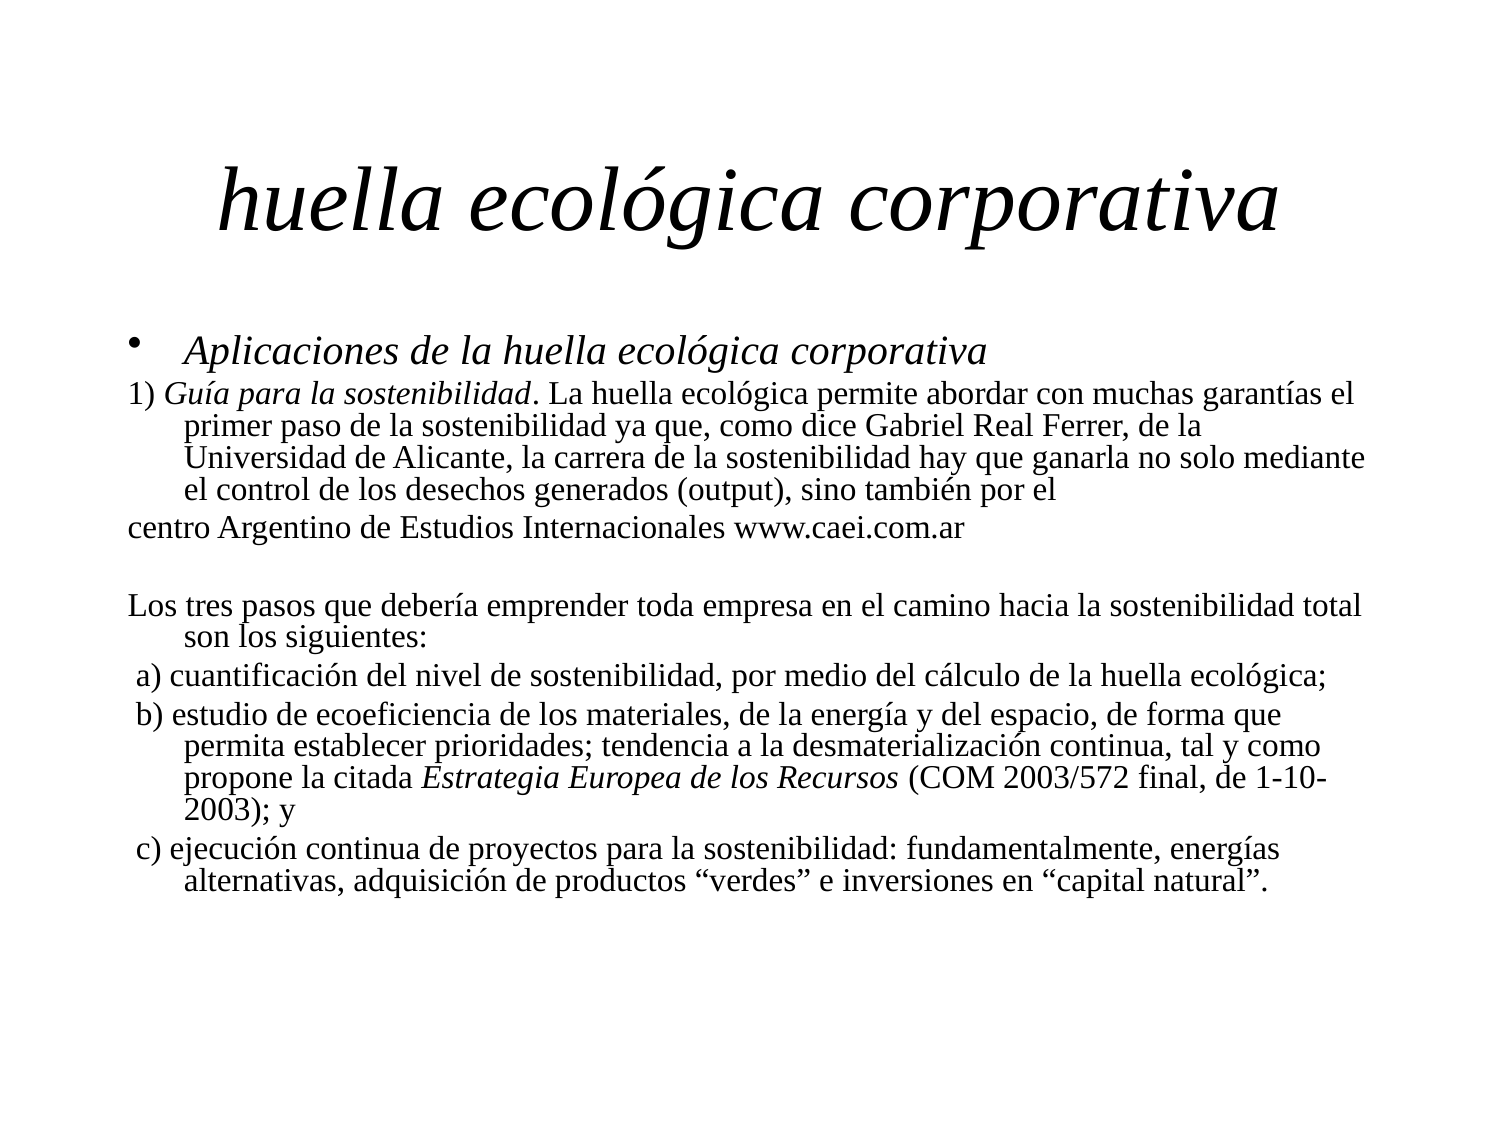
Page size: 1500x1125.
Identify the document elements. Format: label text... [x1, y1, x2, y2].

list Aplicaciones de la huella ecológica corporativa 1) Guía para la sostenibilidad. La huella ecológica permite abordar con muchas garantías el primer paso de la sostenibilidad ya que, como dice Gabriel Real Ferrer, de la Universidad de Alicante, la carrera de la sostenibilidad hay que ganarla no solo mediante el control de los desechos generados (output), sino también por el centro Argentino de Estudios Internacionales www.caei.com.ar Los tres pasos que debería emprender toda empresa en el camino hacia la sostenibilidad total son los siguientes: a) cuantificación del nivel de sostenibilidad, por medio del cálculo de la huella ecológica; b) estudio de ecoeficiencia de los materiales, de la energía y del espacio, de forma que permita establecer prioridades; tendencia a la desmaterialización continua, tal y como propone la citada Estrategia Europea de los Recursos (COM 2003/572 final, de 1-10-2003); y c) ejecución continua de proyectos para la sostenibilidad: fundamentalmente, energías alternativas, adquisición de productos “verdes” e inversiones en “capital natural”. [112, 324, 1388, 1001]
title huella ecológica corporativa [112, 99, 1388, 288]
